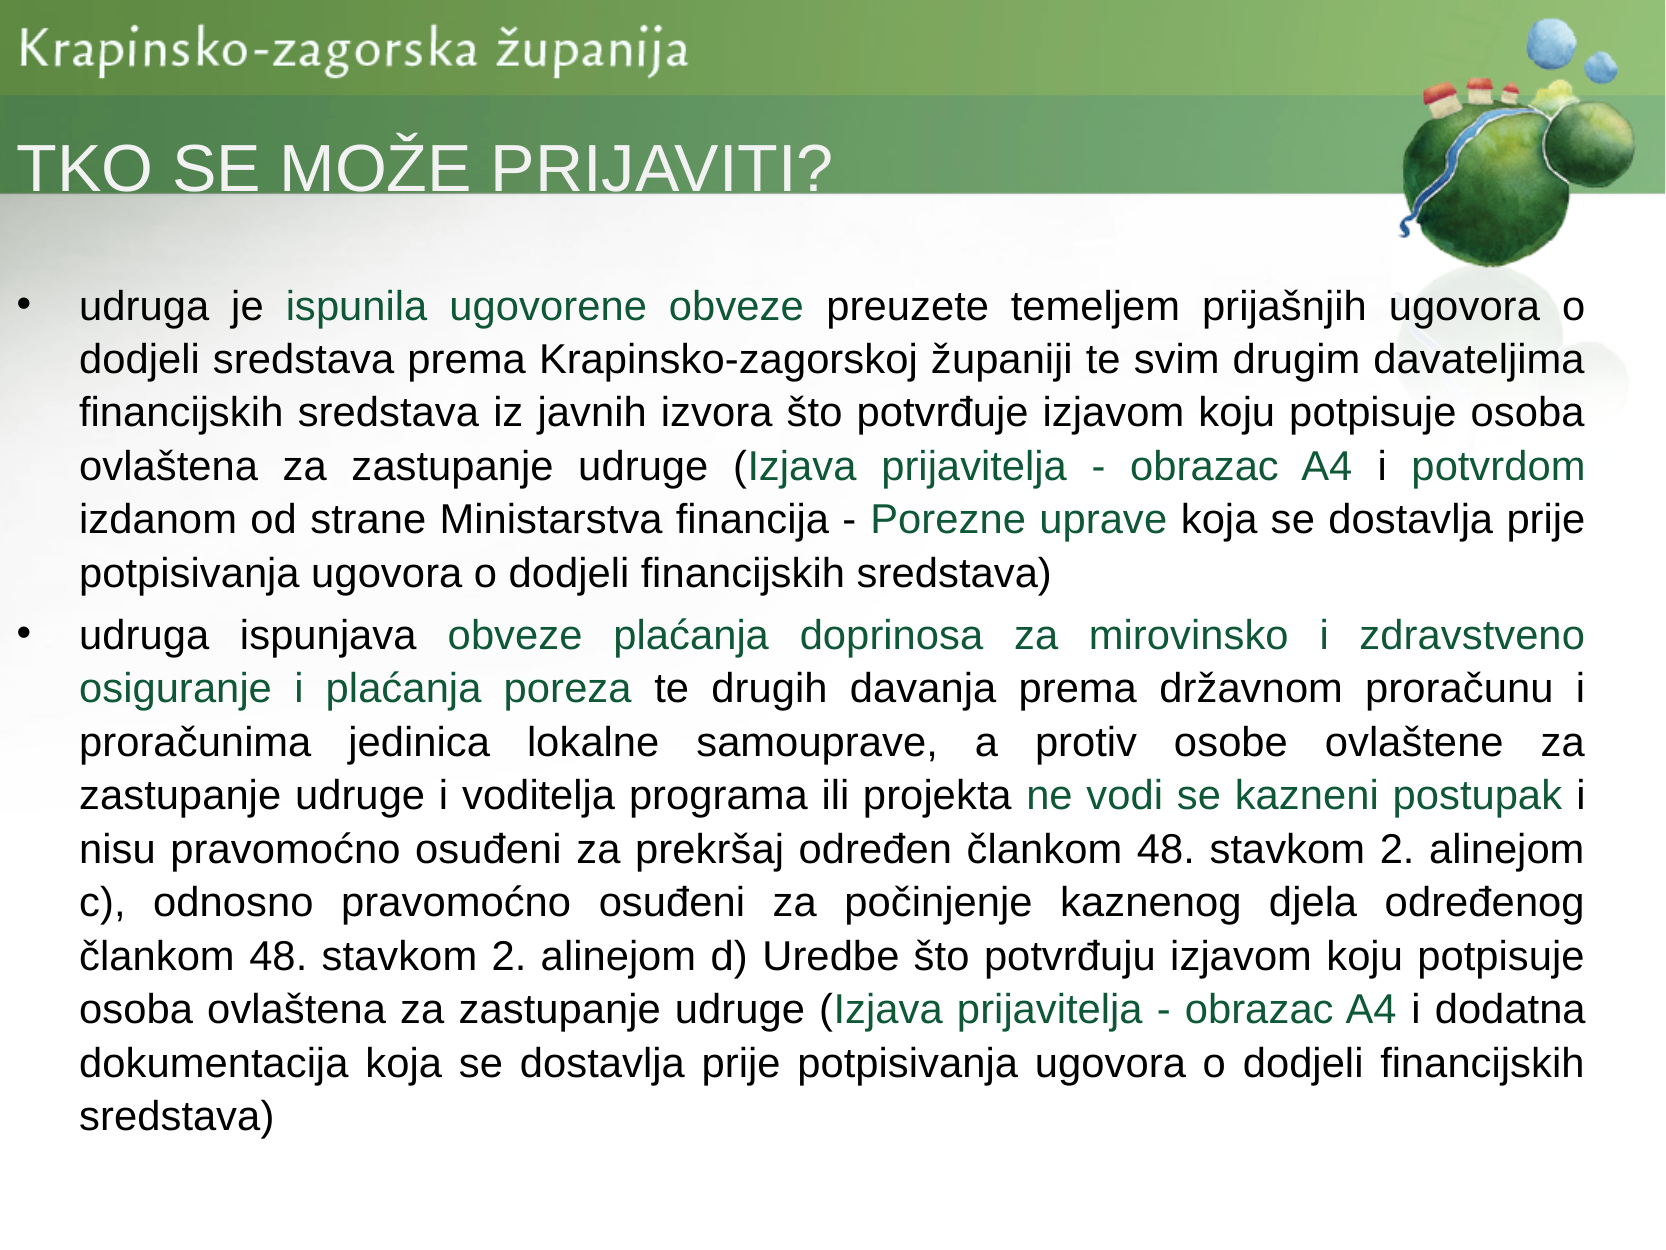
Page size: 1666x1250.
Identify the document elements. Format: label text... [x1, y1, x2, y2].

picture [0, 0, 1666, 1250]
list TKO SE MOŽE PRIJAVITI? udruga je ispunila ugovorene obveze preuzete temeljem prijašnjih ugovora o dodjeli sredstava prema Krapinsko-zagorskoj županiji te svim drugim davateljima financijskih sredstava iz javnih izvora što potvrđuje izjavom koju potpisuje osoba ovlaštena za zastupanje udruge (Izjava prijavitelja - obrazac A4 i potvrdom izdanom od strane Ministarstva financija - Porezne uprave koja se dostavlja prije potpisivanja ugovora o dodjeli financijskih sredstava) udruga ispunjava obveze plaćanja doprinosa za mirovinsko i zdravstveno osiguranje i plaćanja poreza te drugih davanja prema državnom proračunu i proračunima jedinica lokalne samouprave, a protiv osobe ovlaštene za zastupanje udruge i voditelja programa ili projekta ne vodi se kazneni postupak i nisu pravomoćno osuđeni za prekršaj određen člankom 48. stavkom 2. alinejom c), odnosno pravomoćno osuđeni za počinjenje kaznenog djela određenog člankom 48. stavkom 2. alinejom d) Uredbe što potvrđuju izjavom koju potpisuje osoba ovlaštena za zastupanje udruge (Izjava prijavitelja - obrazac A4 i dodatna dokumentacija koja se dostavlja prije potpisivanja ugovora o dodjeli financijskih sredstava) [0, 110, 1603, 1216]
